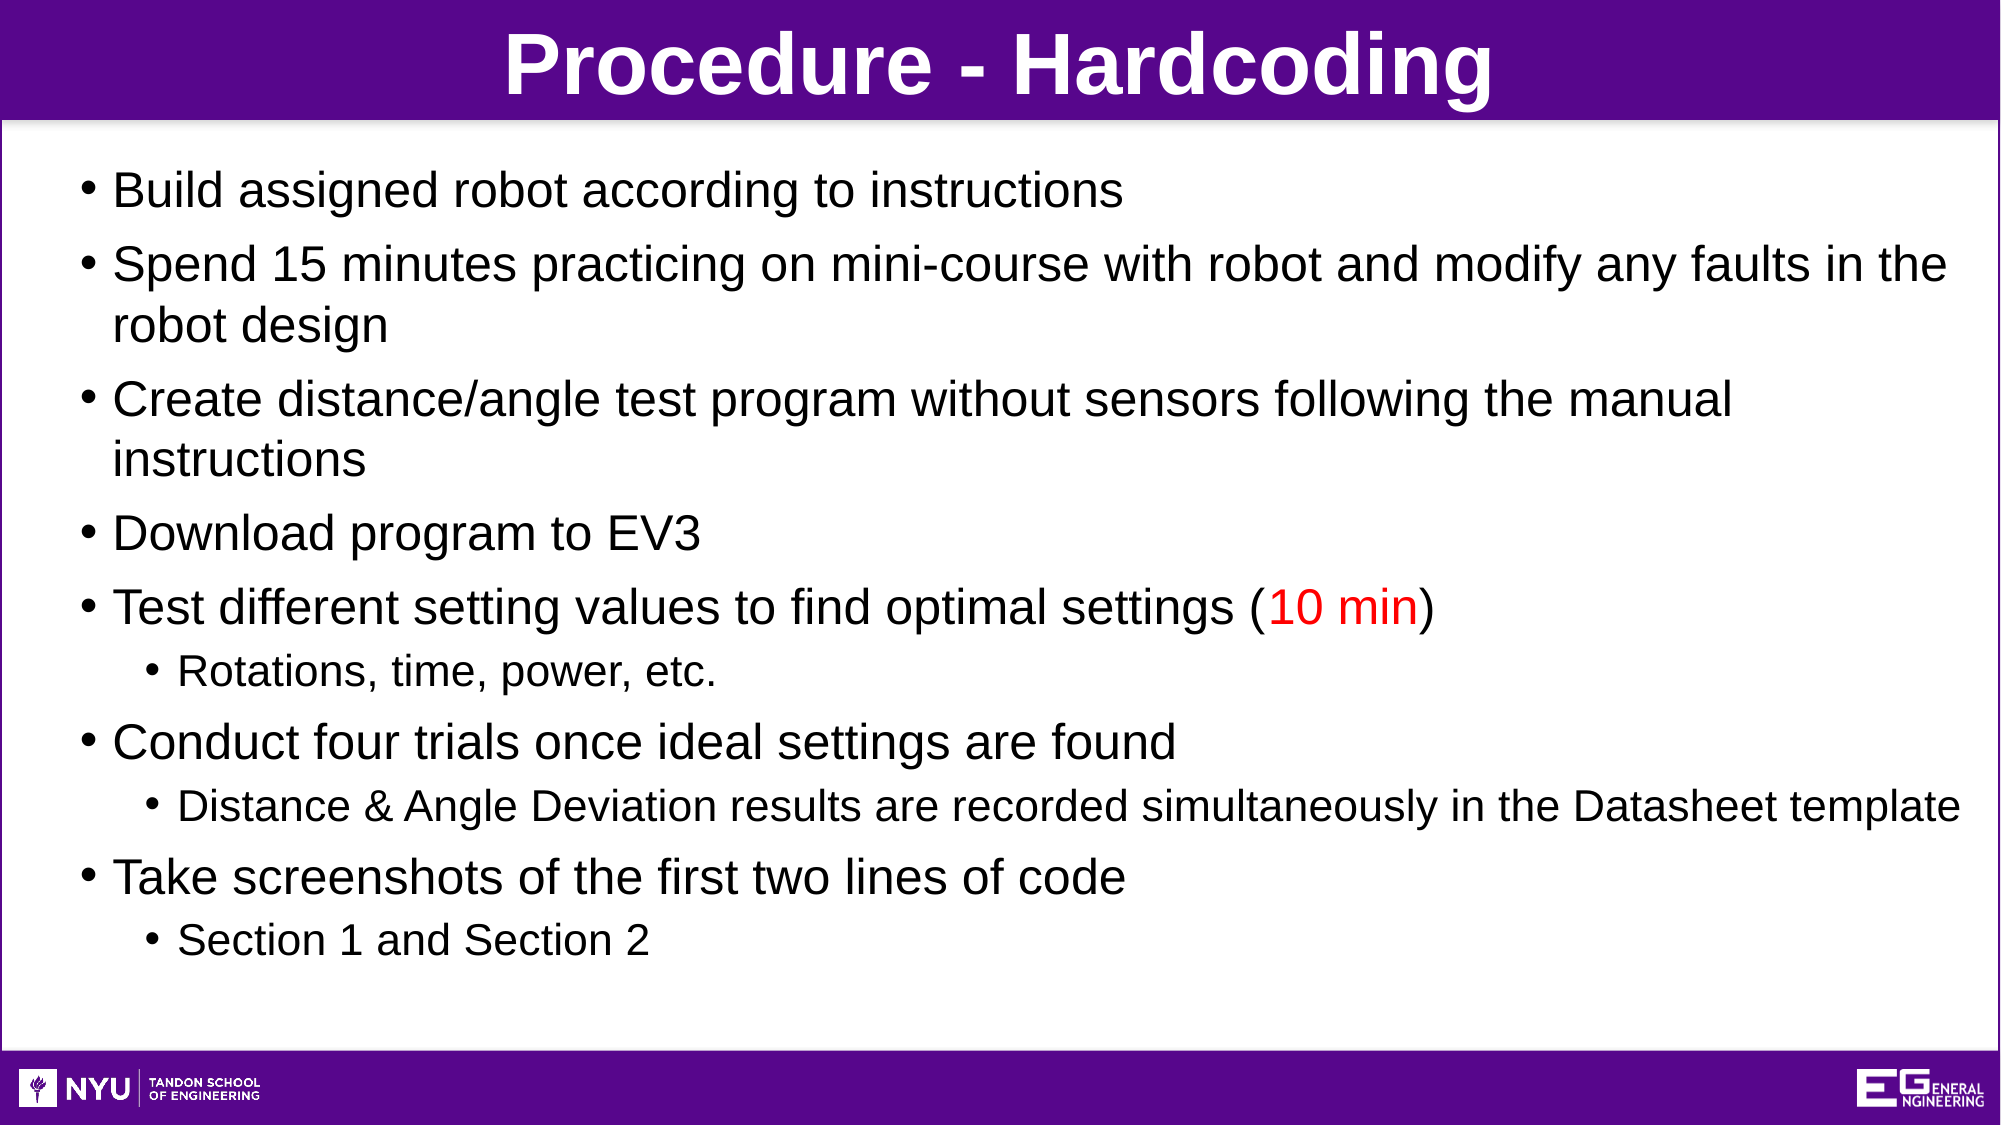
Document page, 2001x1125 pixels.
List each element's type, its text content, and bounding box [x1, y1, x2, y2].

picture [19, 1069, 260, 1107]
picture [1856, 1069, 1984, 1107]
list Build assigned robot according to instructions Spend 15 minutes practicing on mini-course with robot and modify any faults in the robot design Create distance/angle test program without sensors following the manual instructions Download program to EV3 Test different setting values to find optimal settings (10 min) Rotations, time, power, etc. Conduct four trials once ideal settings are found Distance & Angle Deviation results are recorded simultaneously in the Datasheet template Take screenshots of the first two lines of code Section 1 and Section 2 [0, 149, 2000, 1026]
list Procedure - Hardcoding [0, 0, 2000, 120]
